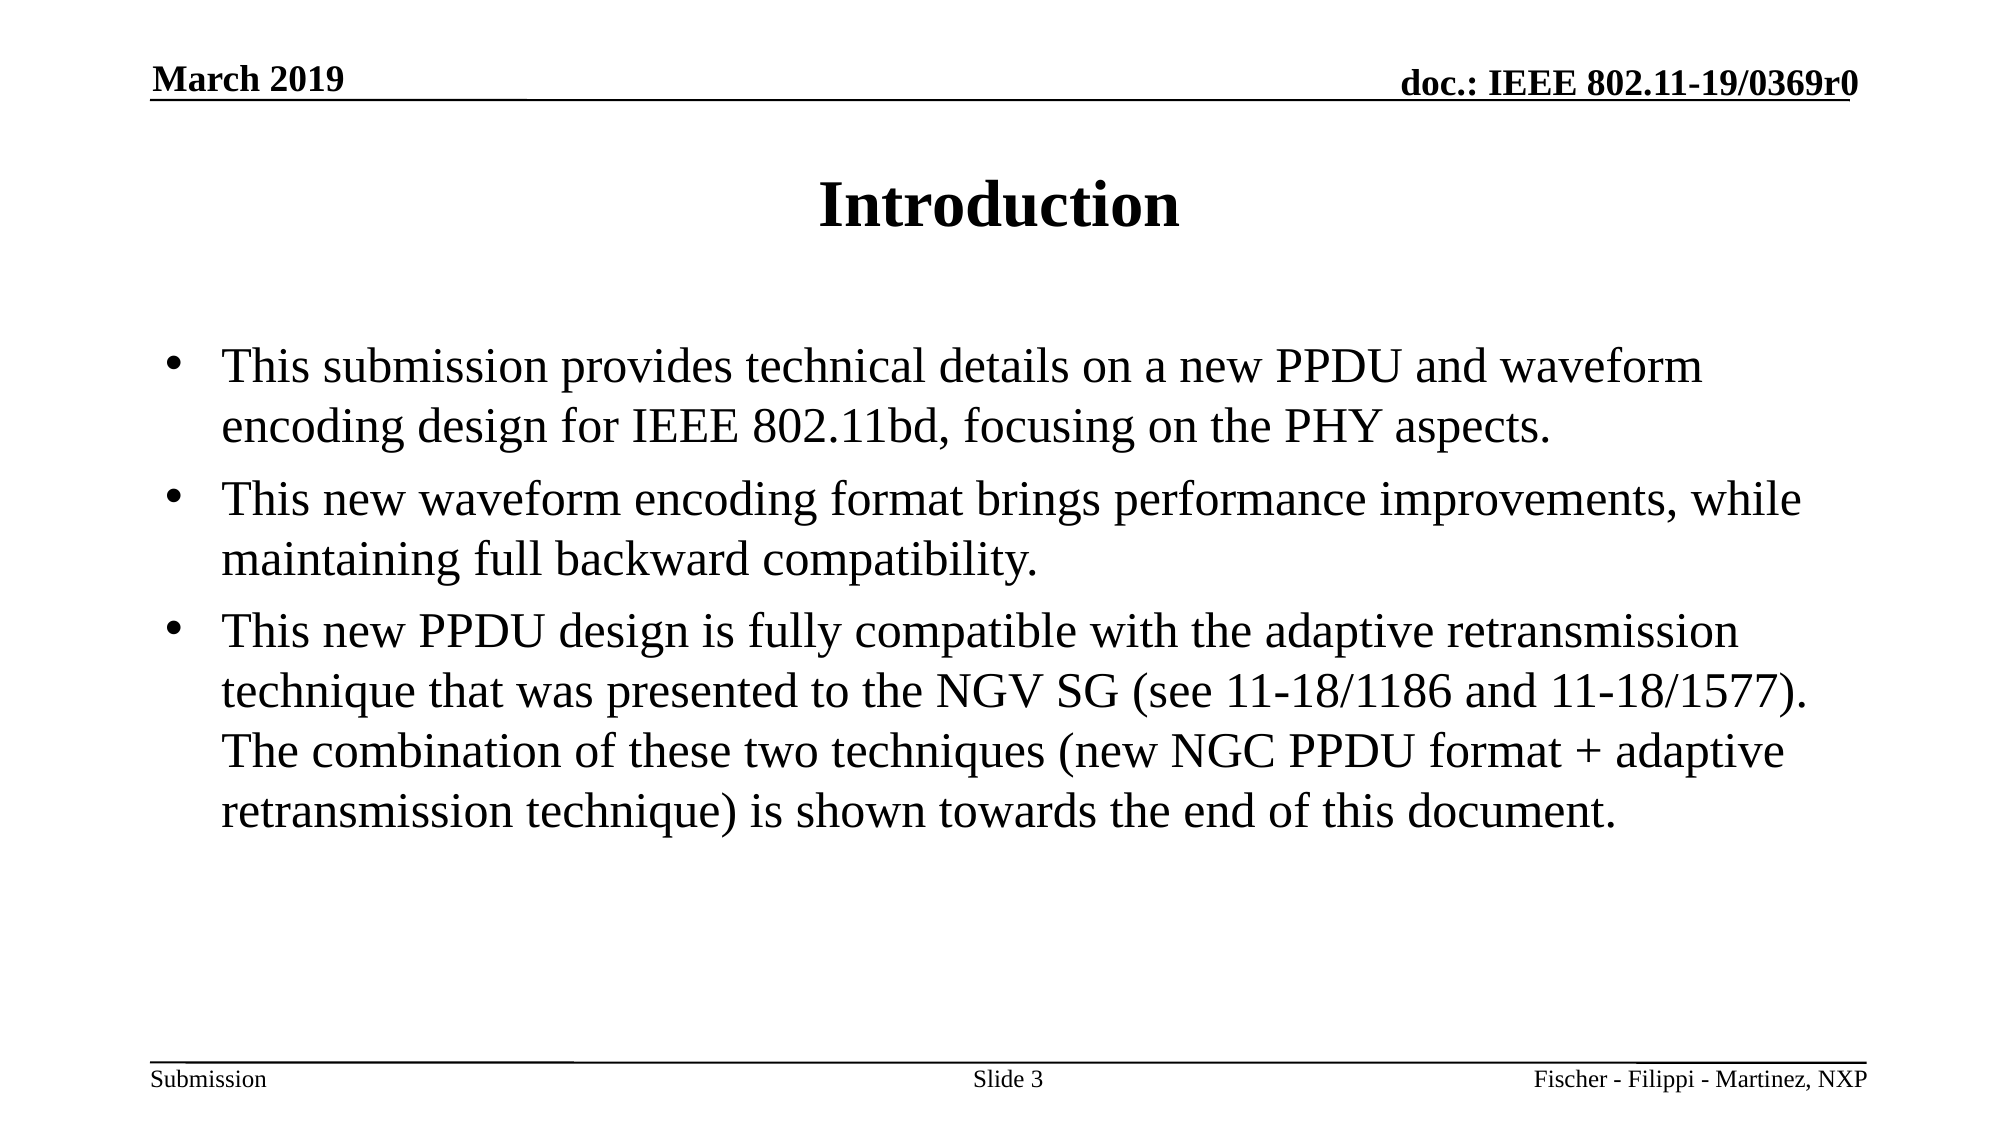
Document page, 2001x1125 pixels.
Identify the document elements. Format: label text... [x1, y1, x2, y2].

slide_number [152, 54, 563, 100]
title Introduction [149, 112, 1850, 288]
footer Fischer - Filippi - Martinez, NXP [1171, 1061, 1869, 1093]
list This submission provides technical details on a new PPDU and waveform encoding design for IEEE 802.11bd, focusing on the PHY aspects. This new waveform encoding format brings performance improvements, while maintaining full backward compatibility. This new PPDU design is fully compatible with the adaptive retransmission technique that was presented to the NGV SG (see 11-18/1186 and 11-18/1577). The combination of these two techniques (new NGC PPDU format + adaptive retransmission technique) is shown towards the end of this document. [149, 324, 1850, 1000]
slide_number Slide 3 [950, 1061, 1067, 1123]
